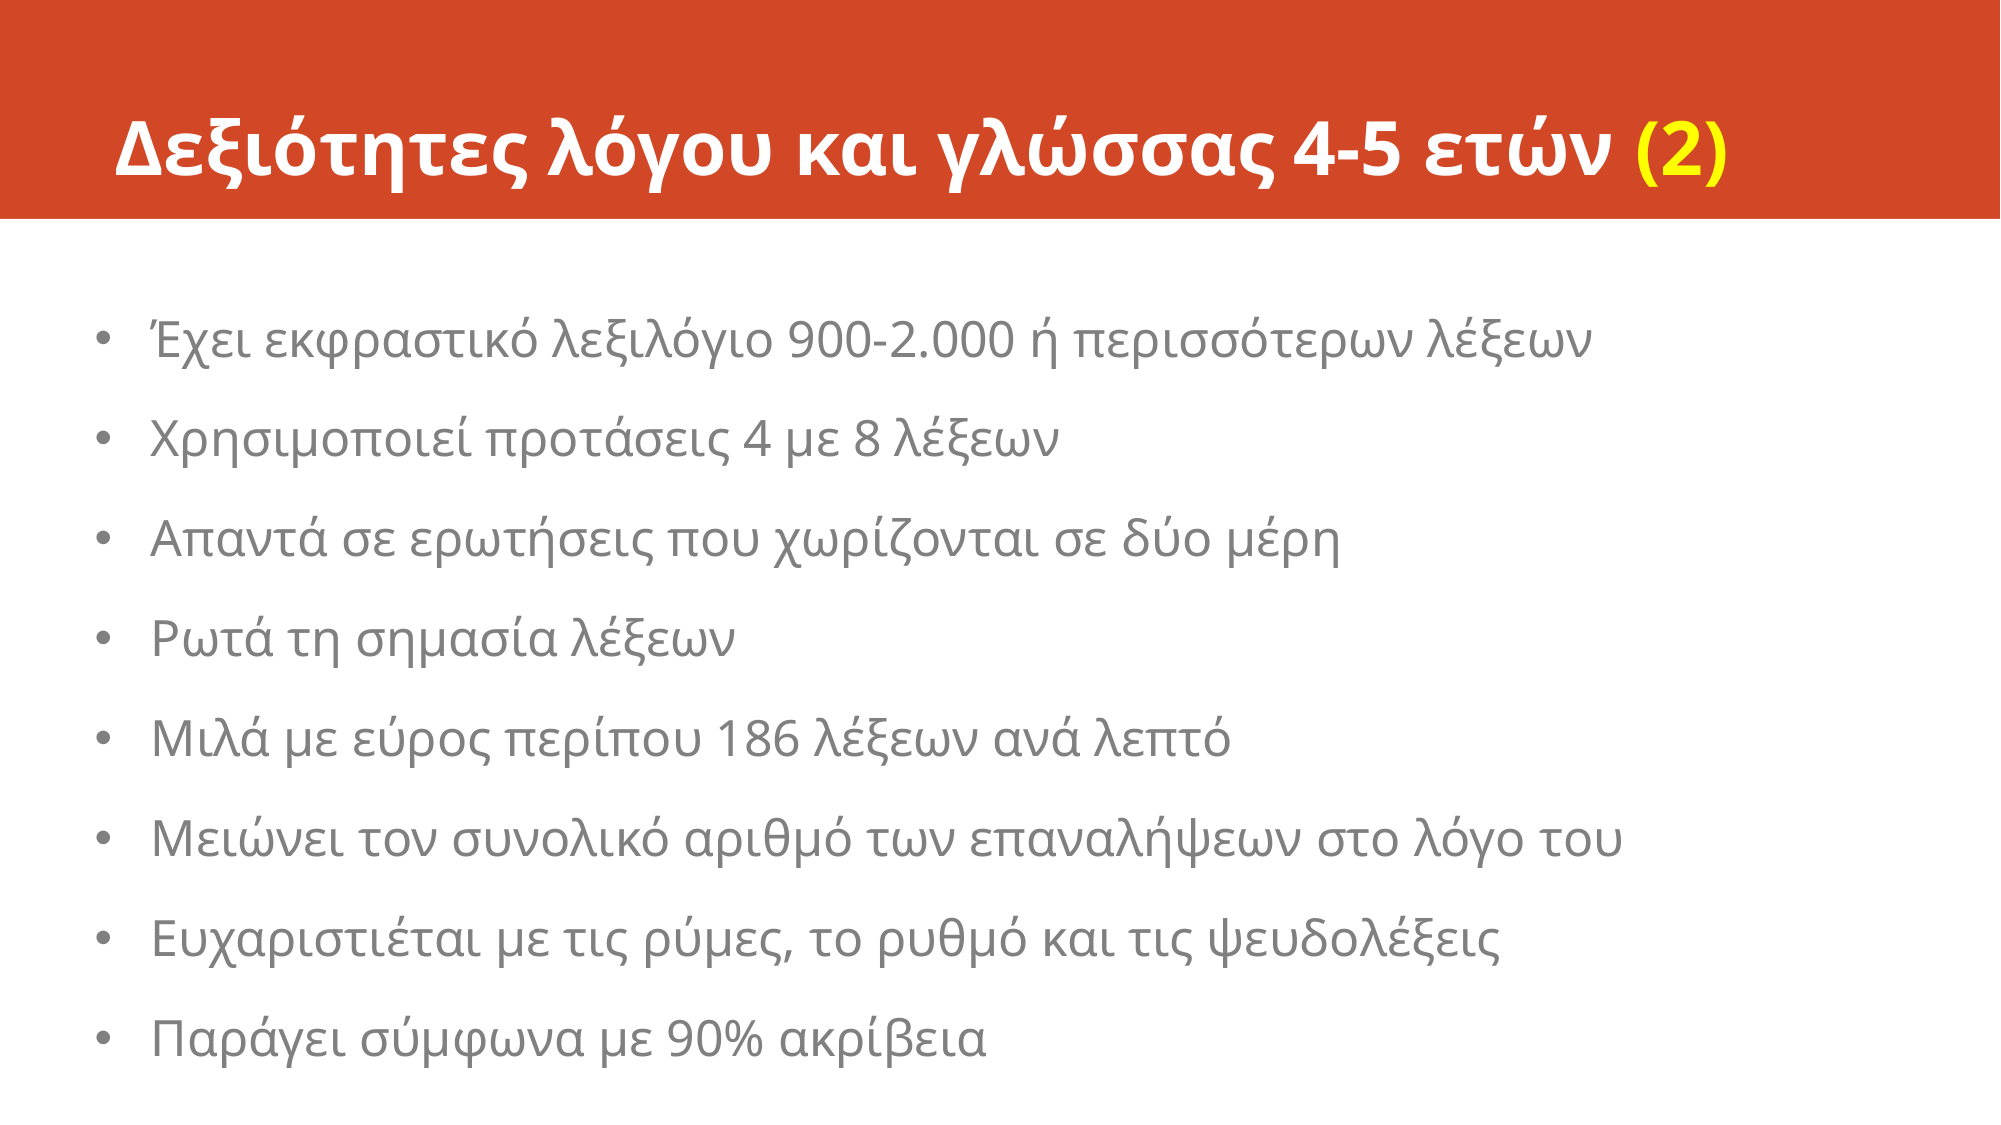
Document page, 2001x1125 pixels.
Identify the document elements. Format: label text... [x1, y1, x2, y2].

list Έχει εκφραστικό λεξιλόγιο 900-2.000 ή περισσότερων λέξεων Χρησιμοποιεί προτάσεις 4 με 8 λέξεων Απαντά σε ερωτήσεις που χωρίζονται σε δύο μέρη Ρωτά τη σημασία λέξεων Μιλά με εύρος περίπου 186 λέξεων ανά λεπτό Μειώνει τον συνολικό αριθμό των επαναλήψεων στο λόγο του Ευχαριστιέται με τις ρύμες, το ρυθμό και τις ψευδολέξεις Παράγει σύμφωνα με 90% ακρίβεια [79, 299, 1913, 965]
title Δεξιότητες λόγου και γλώσσας 4-5 ετών (2) [99, 0, 1863, 199]
